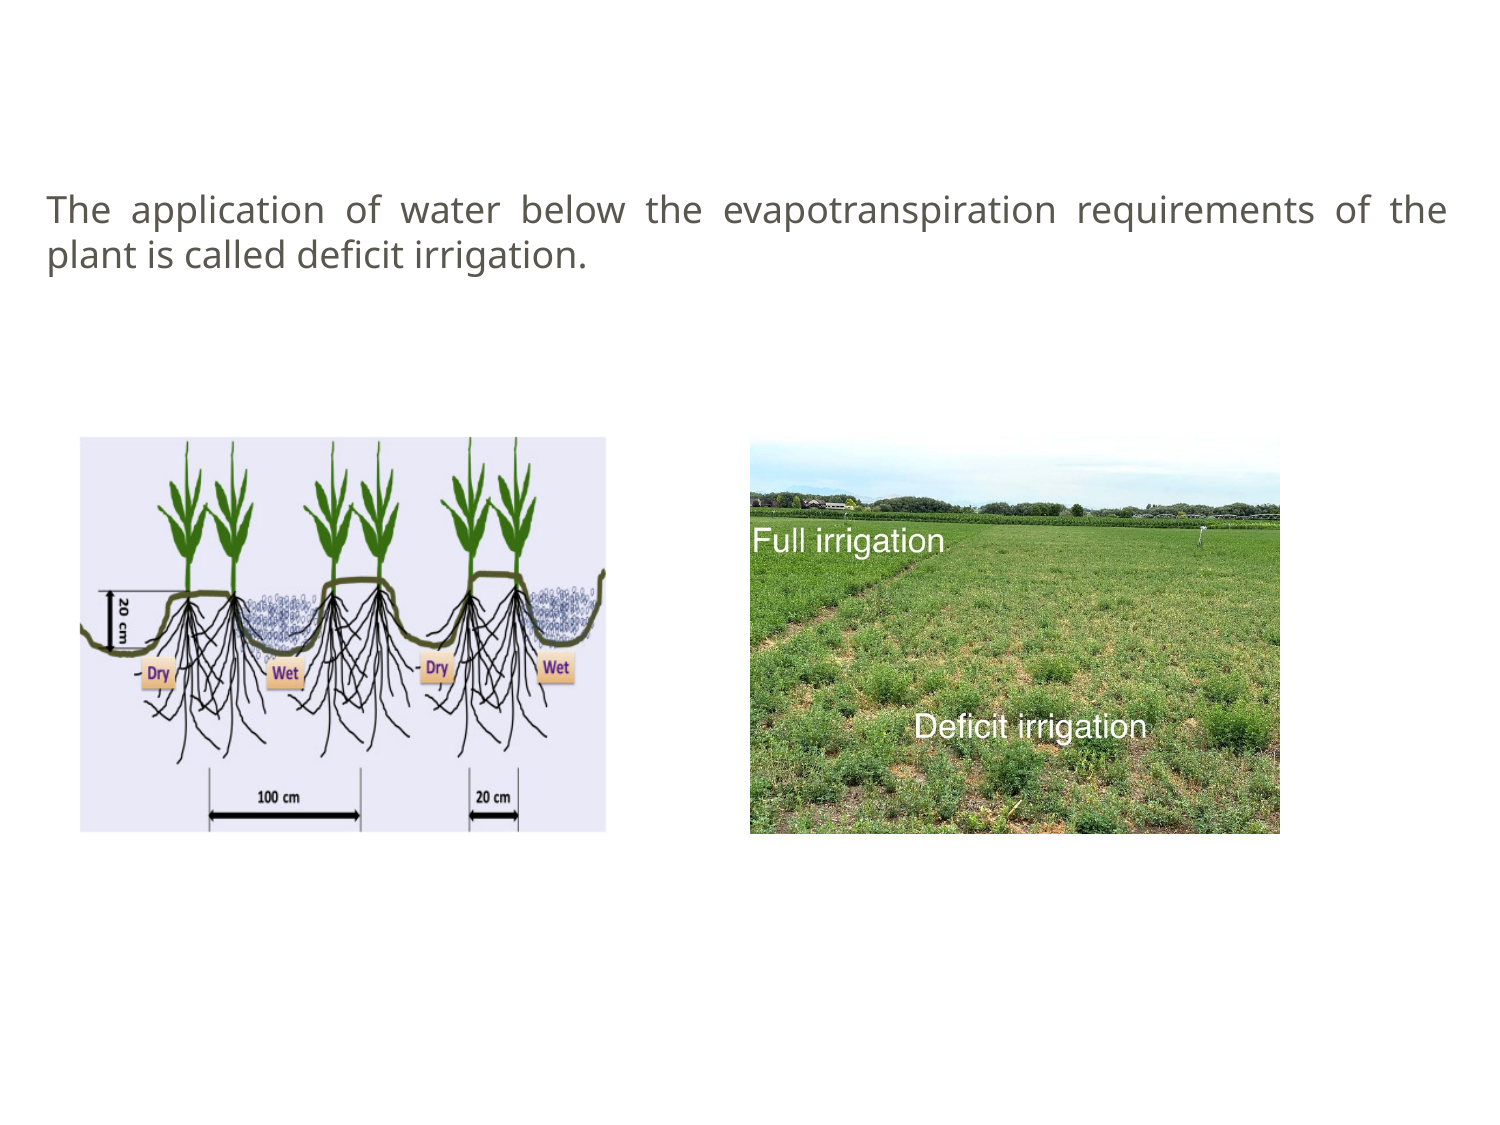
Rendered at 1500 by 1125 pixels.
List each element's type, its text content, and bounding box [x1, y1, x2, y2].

picture [78, 436, 607, 833]
text_box The application of water below the evapotranspiration requirements of the plant is called deficit irrigation. [31, 178, 1464, 284]
picture [749, 436, 1280, 834]
